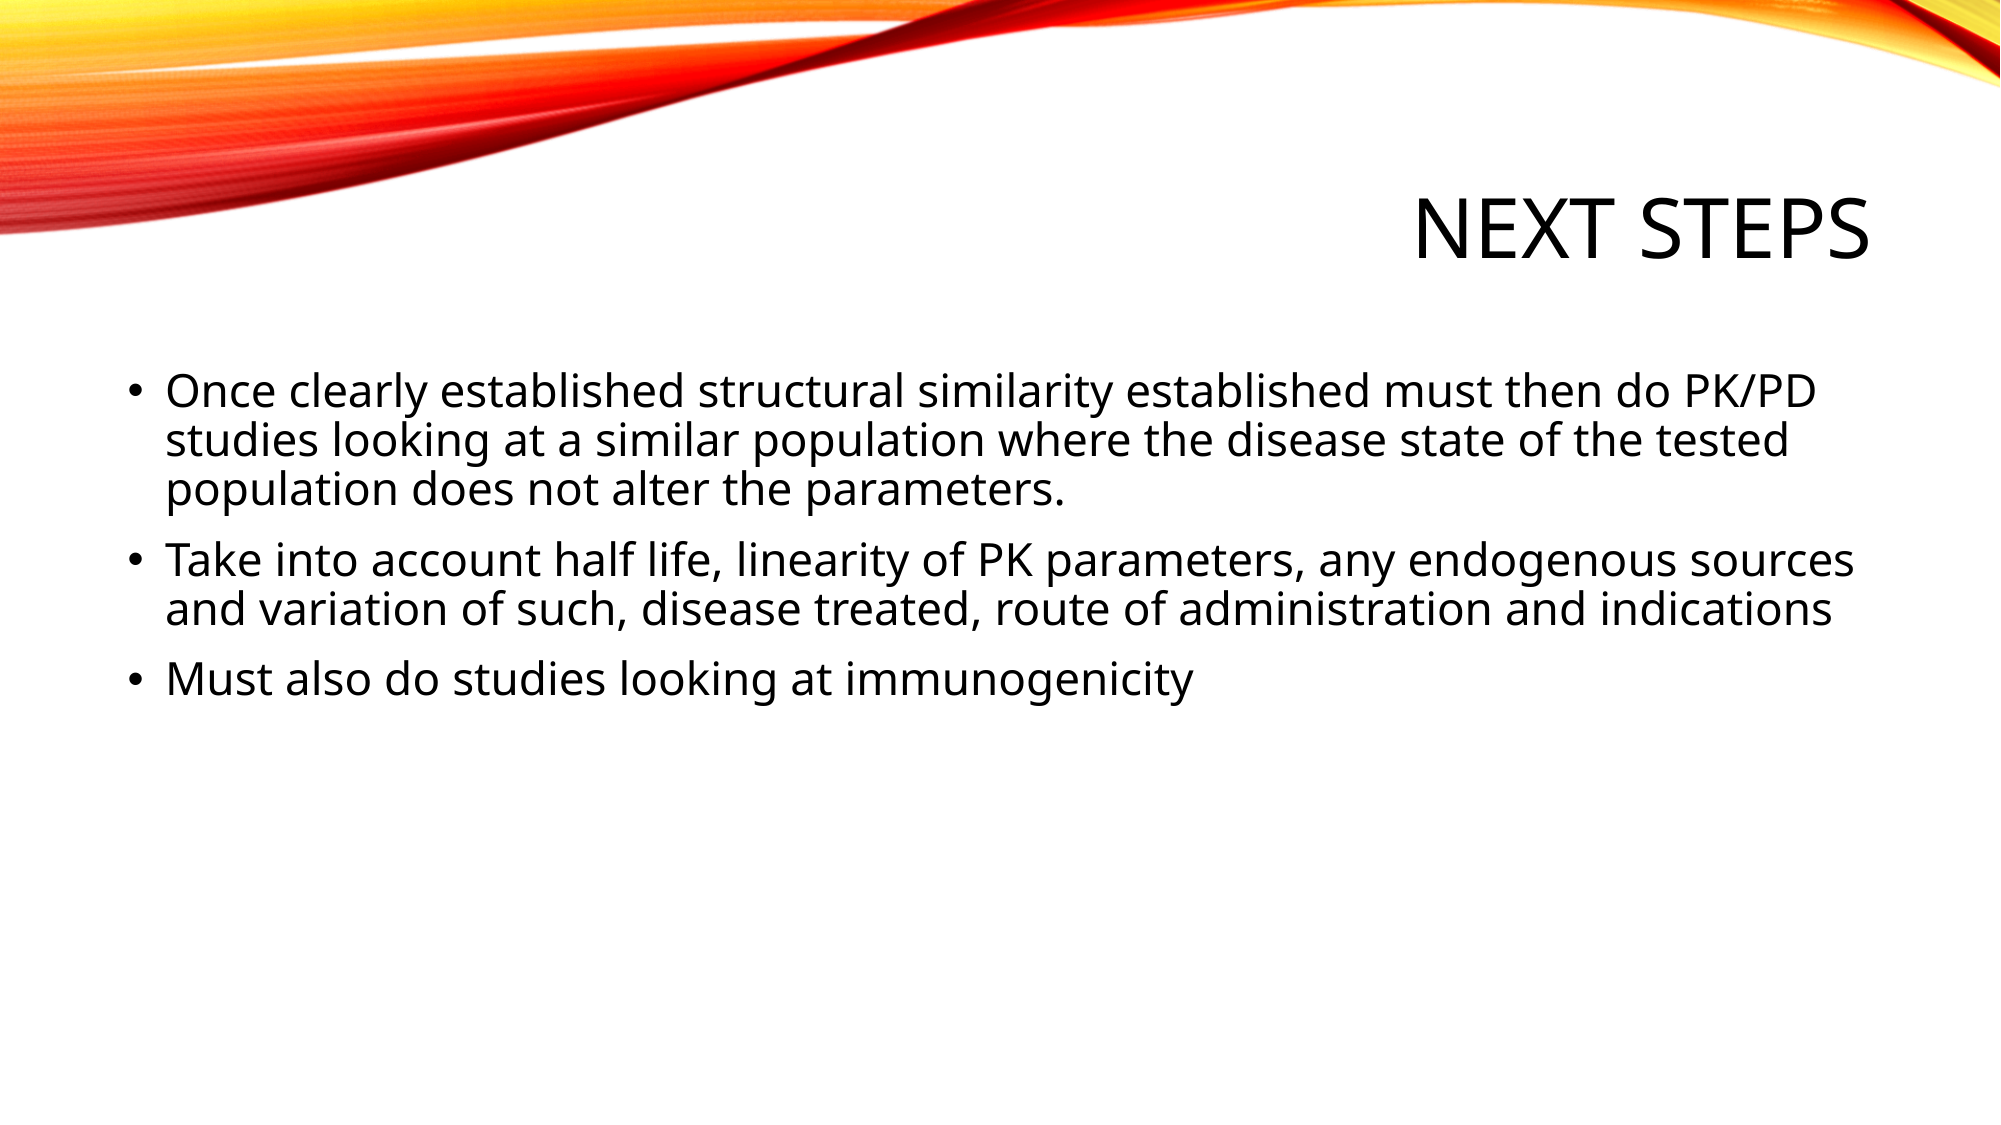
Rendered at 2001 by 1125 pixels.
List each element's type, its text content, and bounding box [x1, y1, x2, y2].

list Once clearly established structural similarity established must then do PK/PD studies looking at a similar population where the disease state of the tested population does not alter the parameters. Take into account half life, linearity of PK parameters, any endogenous sources and variation of such, disease treated, route of administration and indications Must also do studies looking at immunogenicity [112, 360, 1888, 1021]
title Next steps [474, 125, 1888, 338]
picture [0, 0, 2000, 237]
